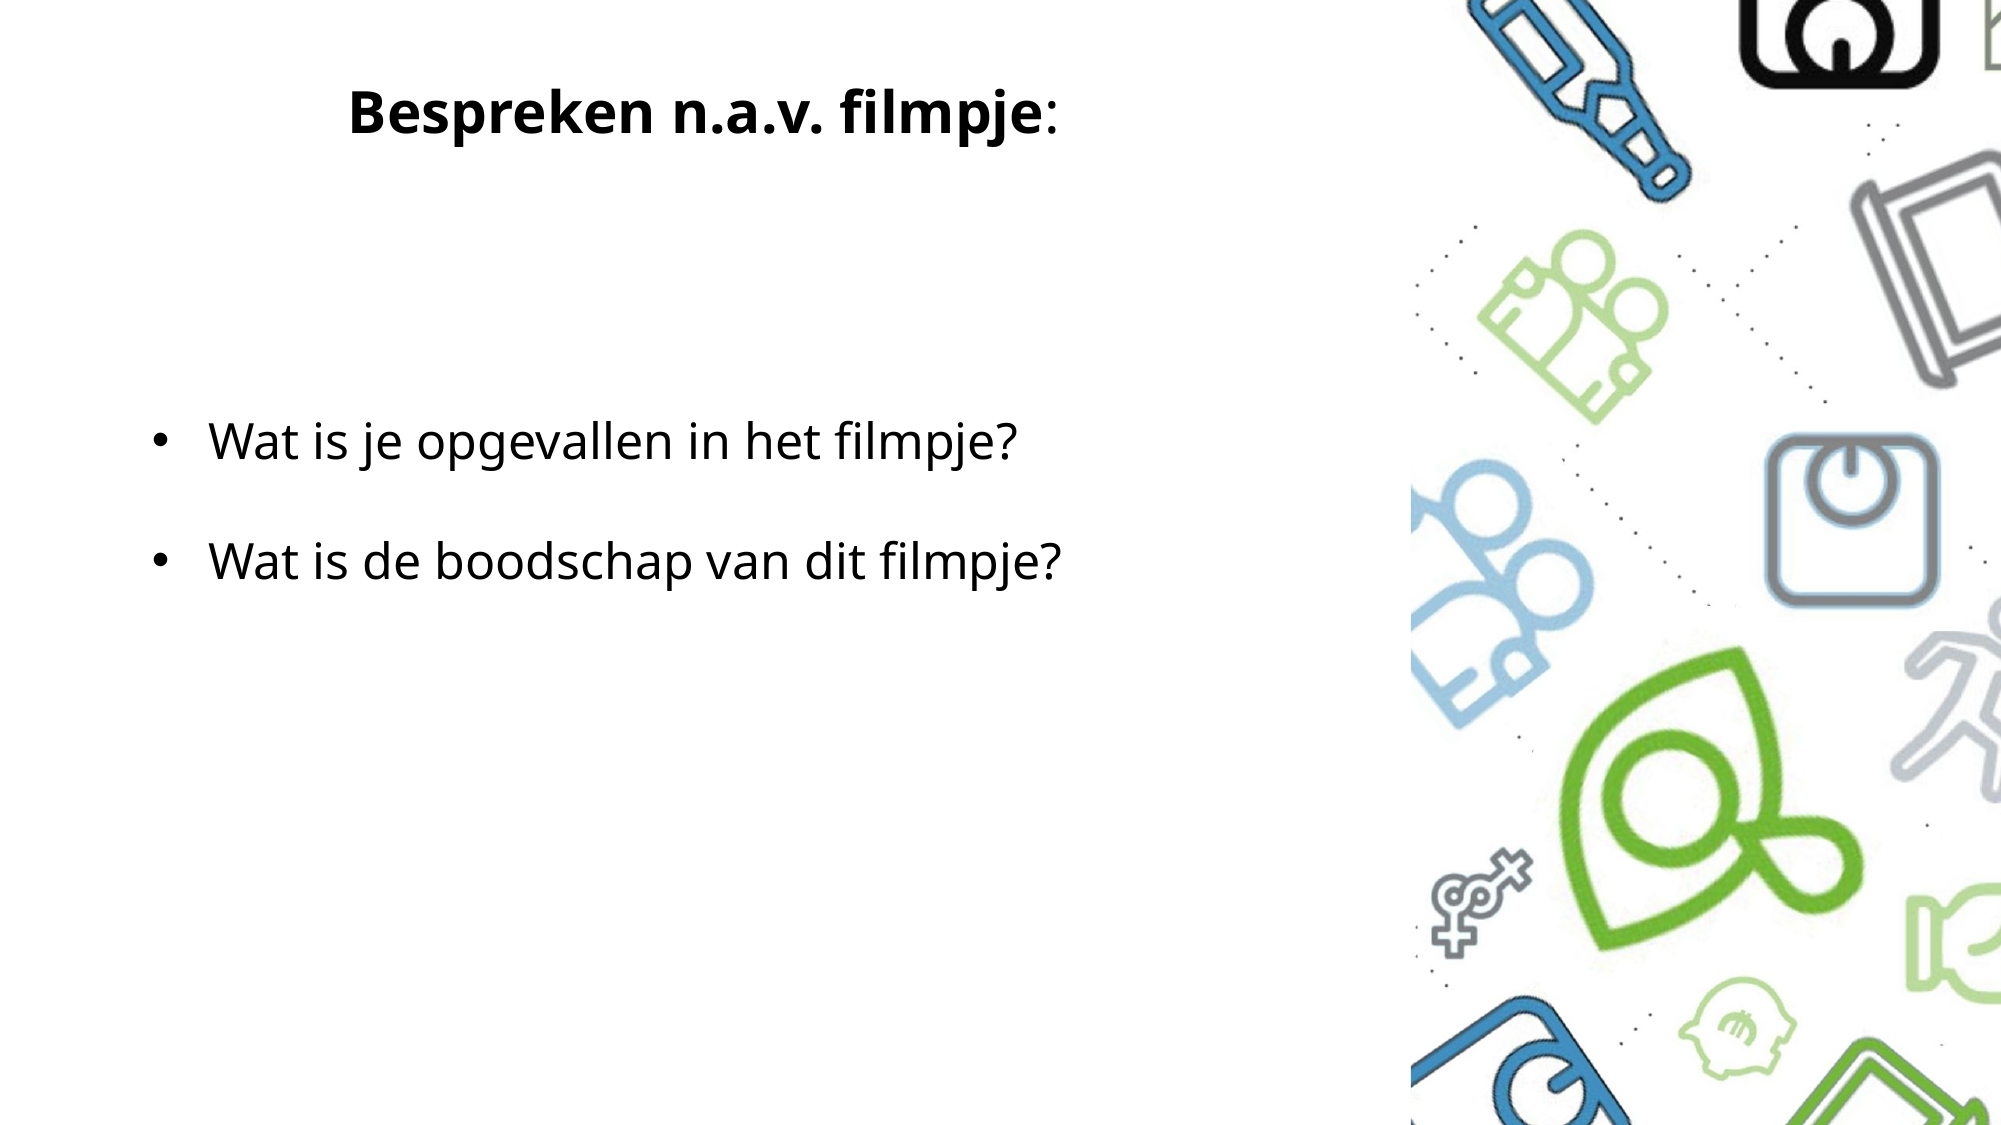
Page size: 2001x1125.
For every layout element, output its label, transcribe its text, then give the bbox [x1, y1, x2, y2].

text_box Bespreken n.a.v. filmpje: [333, 67, 1410, 153]
picture [1410, 0, 2001, 1125]
text_box Wat is je opgevallen in het filmpje? Wat is de boodschap van dit filmpje? [62, 402, 1291, 837]
